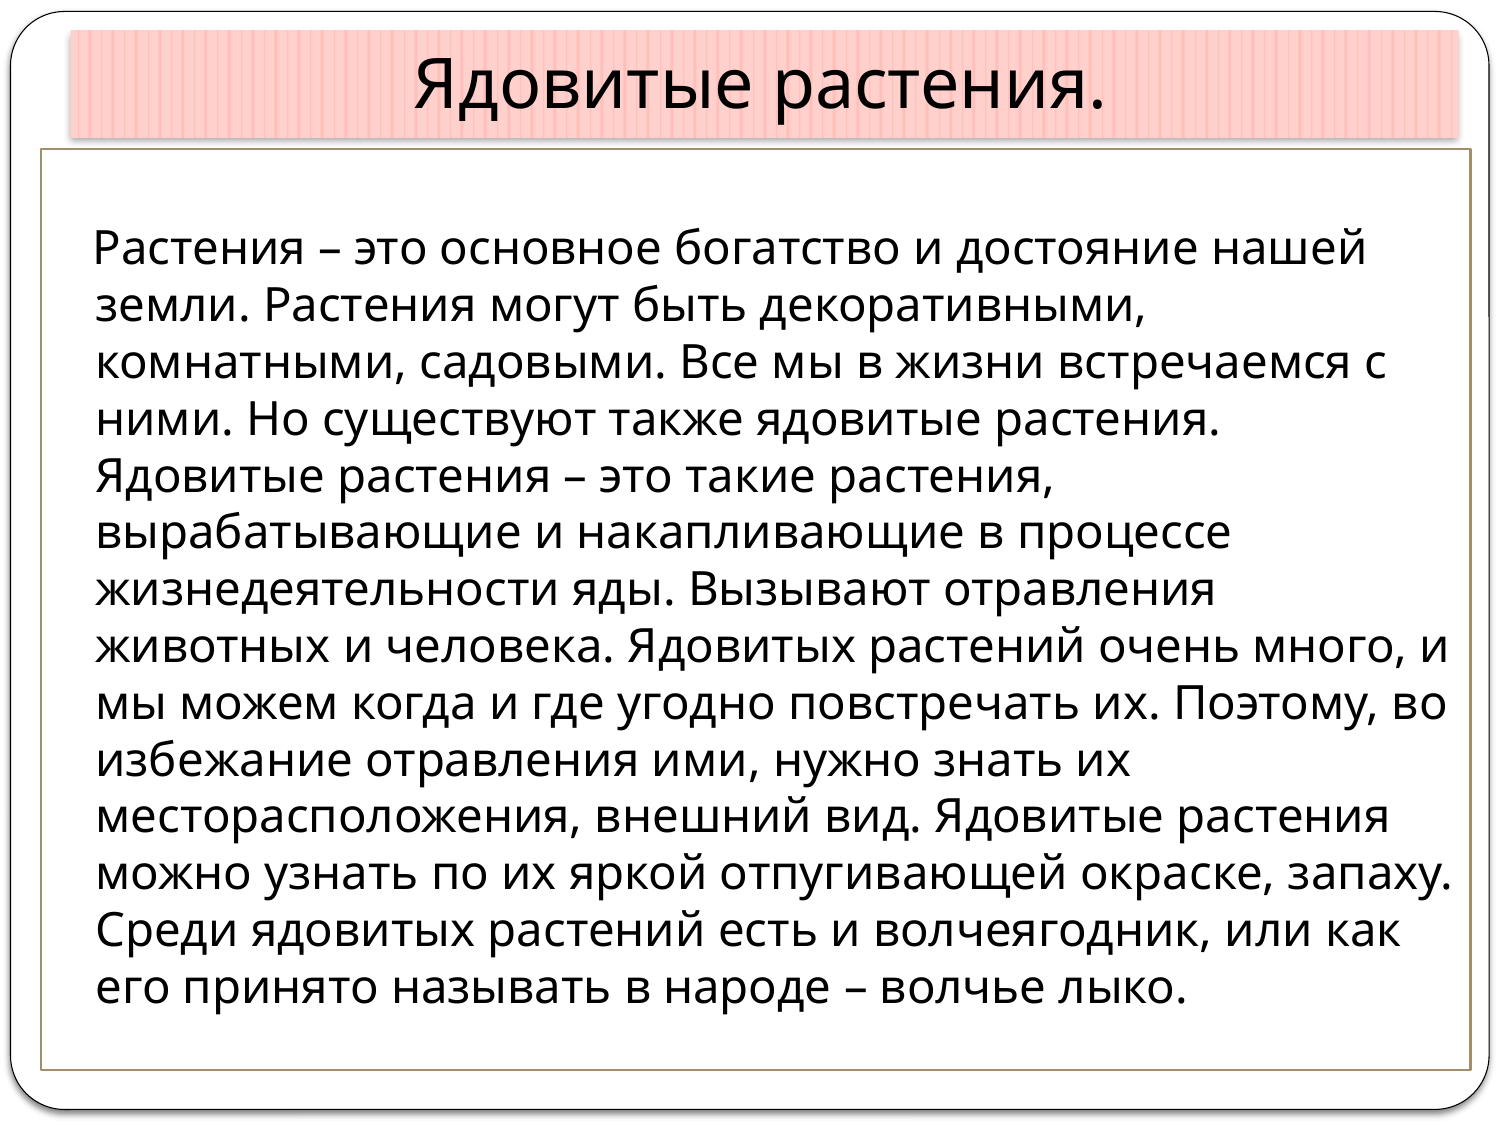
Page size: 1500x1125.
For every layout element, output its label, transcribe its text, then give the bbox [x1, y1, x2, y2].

title Ядовитые растения. [70, 30, 1459, 138]
list Растения – это основное богатство и достояние нашей земли. Растения могут быть декоративными, комнатными, садовыми. Все мы в жизни встречаемся с ними. Но существуют также ядовитые растения. Ядовитые растения – это такие растения, вырабатывающие и накапливающие в процессе жизнедеятельности яды. Вызывают отравления животных и человека. Ядовитых растений очень много, и мы можем когда и где угодно повстречать их. Поэтому, во избежание отравления ими, нужно знать их месторасположения, внешний вид. Ядовитые растения можно узнать по их яркой отпугивающей окраске, запаху. Среди ядовитых растений есть и волчеягодник, или как его принято называть в народе – волчье лыко. [40, 148, 1472, 1071]
